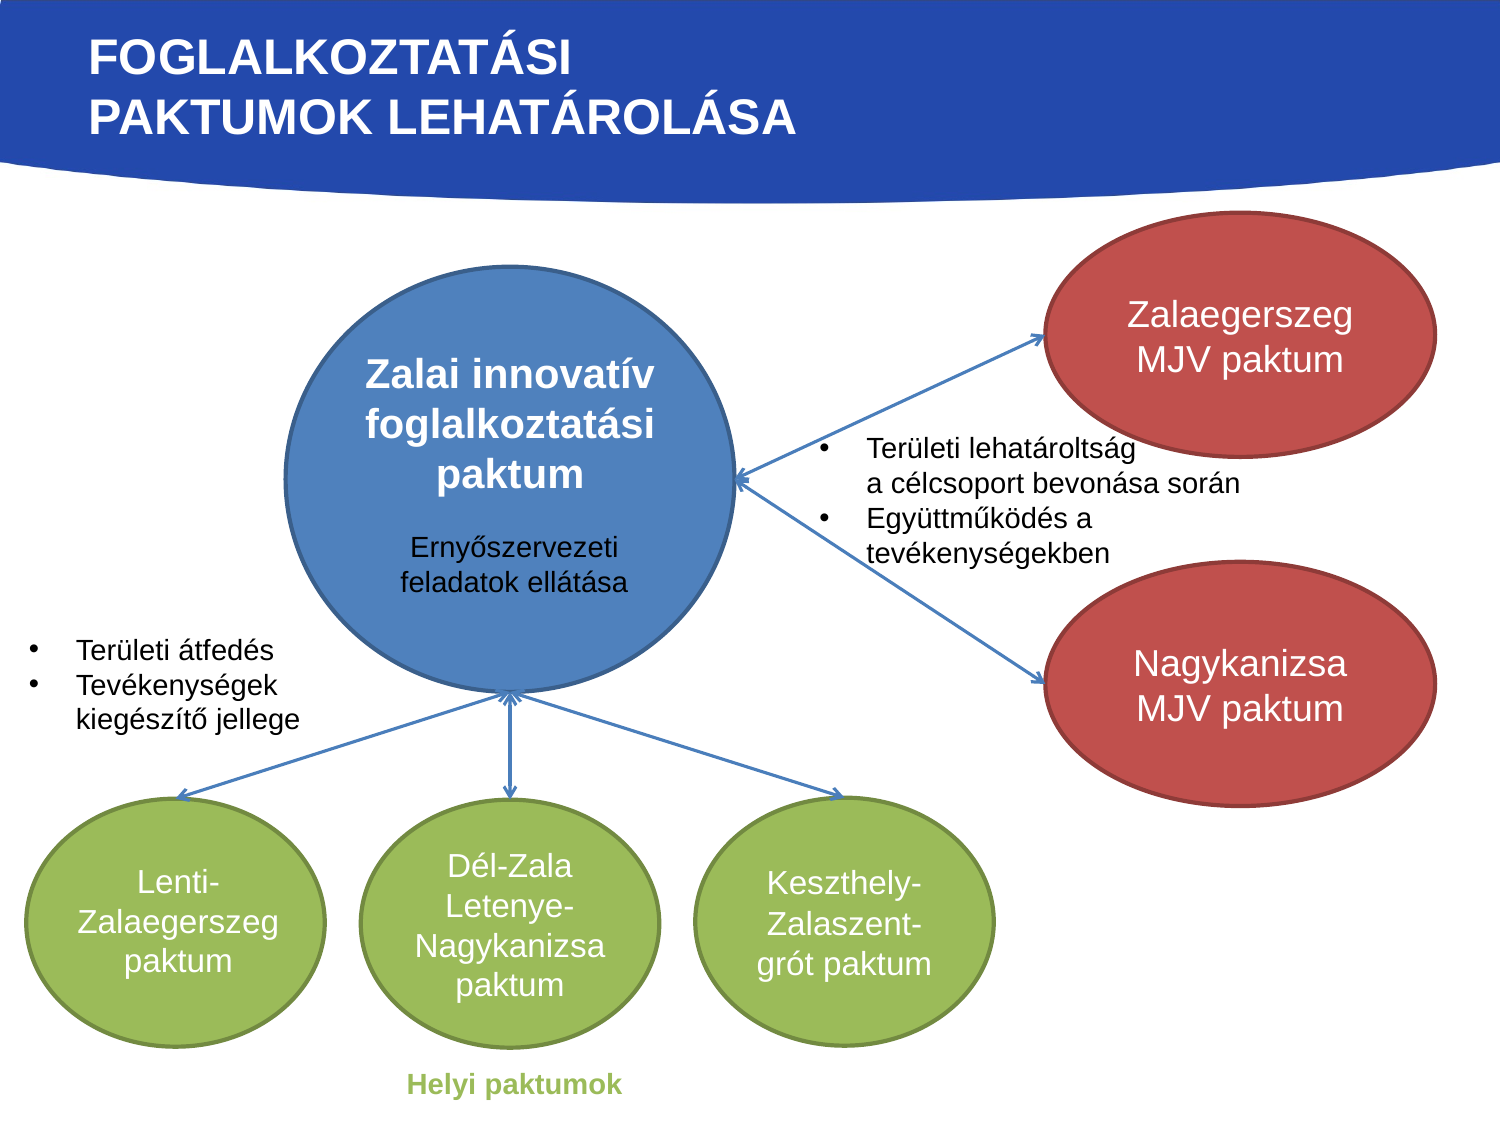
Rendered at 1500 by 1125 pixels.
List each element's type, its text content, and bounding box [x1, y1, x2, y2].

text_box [175, 691, 508, 799]
title Foglalkoztatási paktumok lehatárolása [73, 7, 845, 161]
text_box Lenti-Zalaegerszeg paktum [24, 796, 327, 1049]
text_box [734, 479, 1046, 685]
text_box Helyi paktumok [206, 1057, 823, 1108]
text_box Területi átfedés Tevékenységek kiegészítő jellege [14, 623, 345, 744]
text_box Keszthely-Zalaszent-grót paktum [693, 795, 996, 1048]
text_box Nagykanizsa MJV paktum [1043, 563, 1438, 809]
picture [0, 0, 1500, 1125]
text_box Zalaegerszeg MJV paktum [1043, 210, 1438, 456]
text_box Zalai innovatív foglalkoztatási paktum [283, 264, 729, 690]
text_box Területi lehatároltság a célcsoport bevonása során Együttműködés a tevékenységekben [1049, 422, 1288, 578]
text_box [734, 334, 1046, 479]
text_box Dél-Zala Letenye-Nagykanizsa paktum [358, 806, 662, 1050]
text_box Ernyőszervezeti feladatok ellátása [349, 520, 680, 606]
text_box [509, 691, 845, 798]
